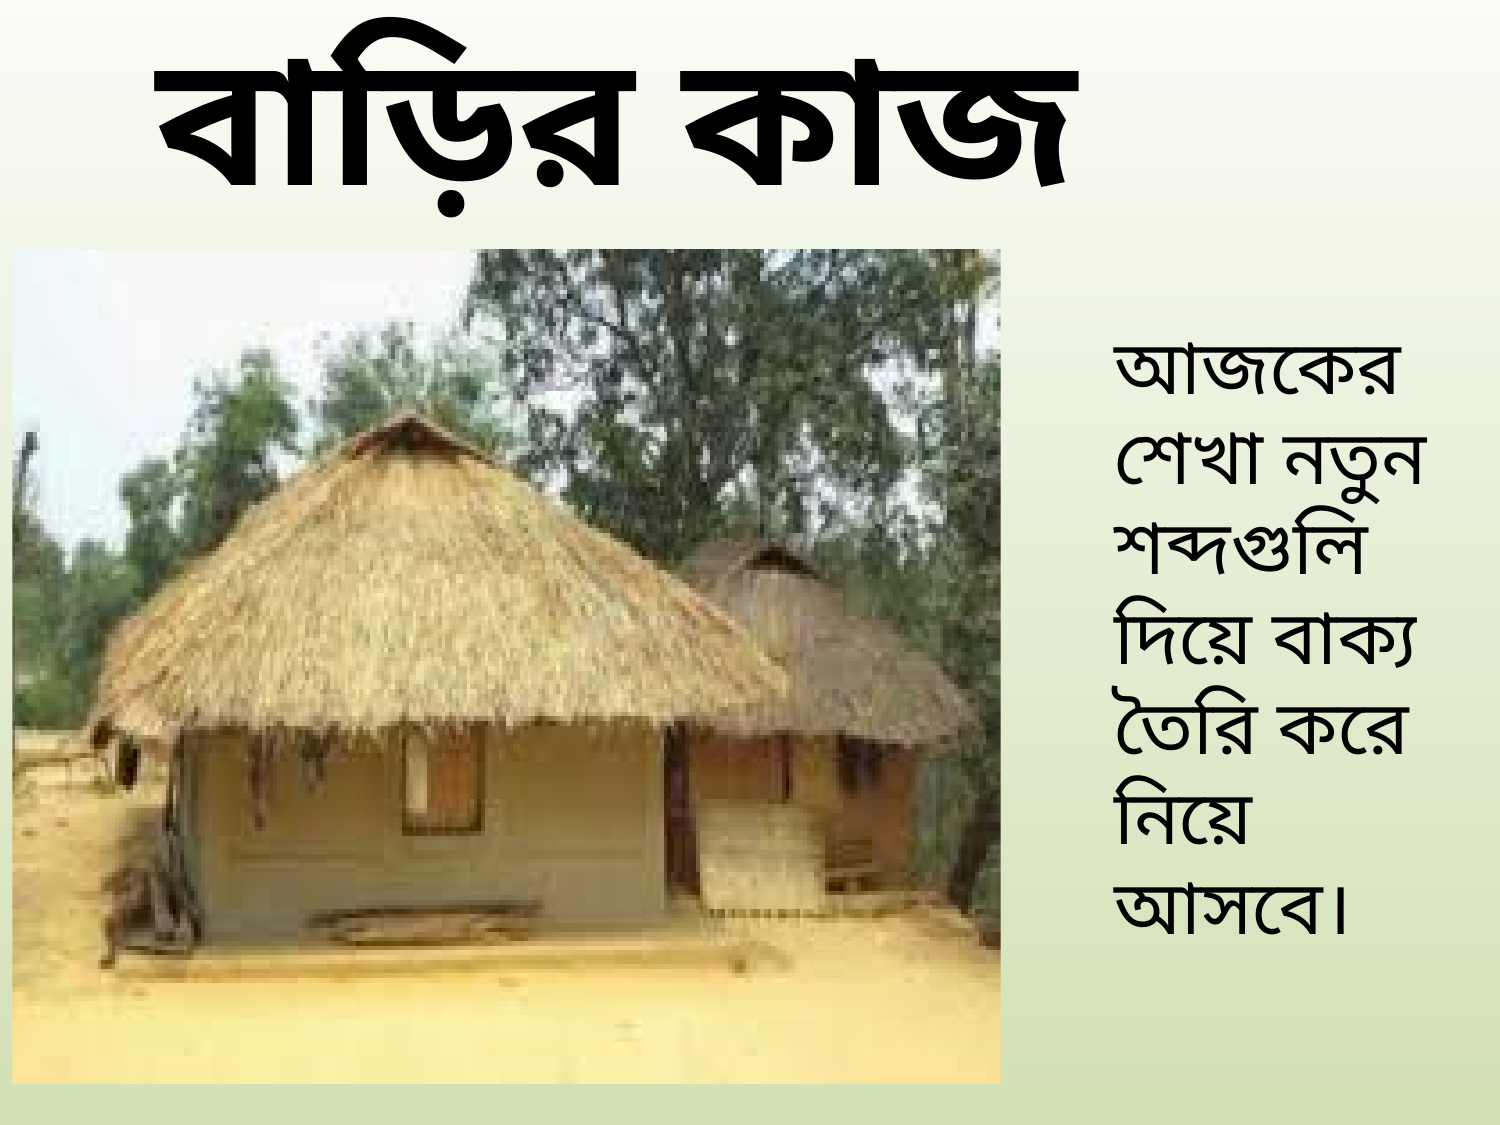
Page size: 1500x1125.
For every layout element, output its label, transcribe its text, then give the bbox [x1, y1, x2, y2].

text_box আজকের শেখা নতুন শব্দগুলি দিয়ে বাক্য তৈরি করে নিয়ে আসবে। [1100, 312, 1450, 958]
text_box বাড়ির কাজ [142, 0, 1093, 229]
text_box [12, 249, 1001, 1084]
